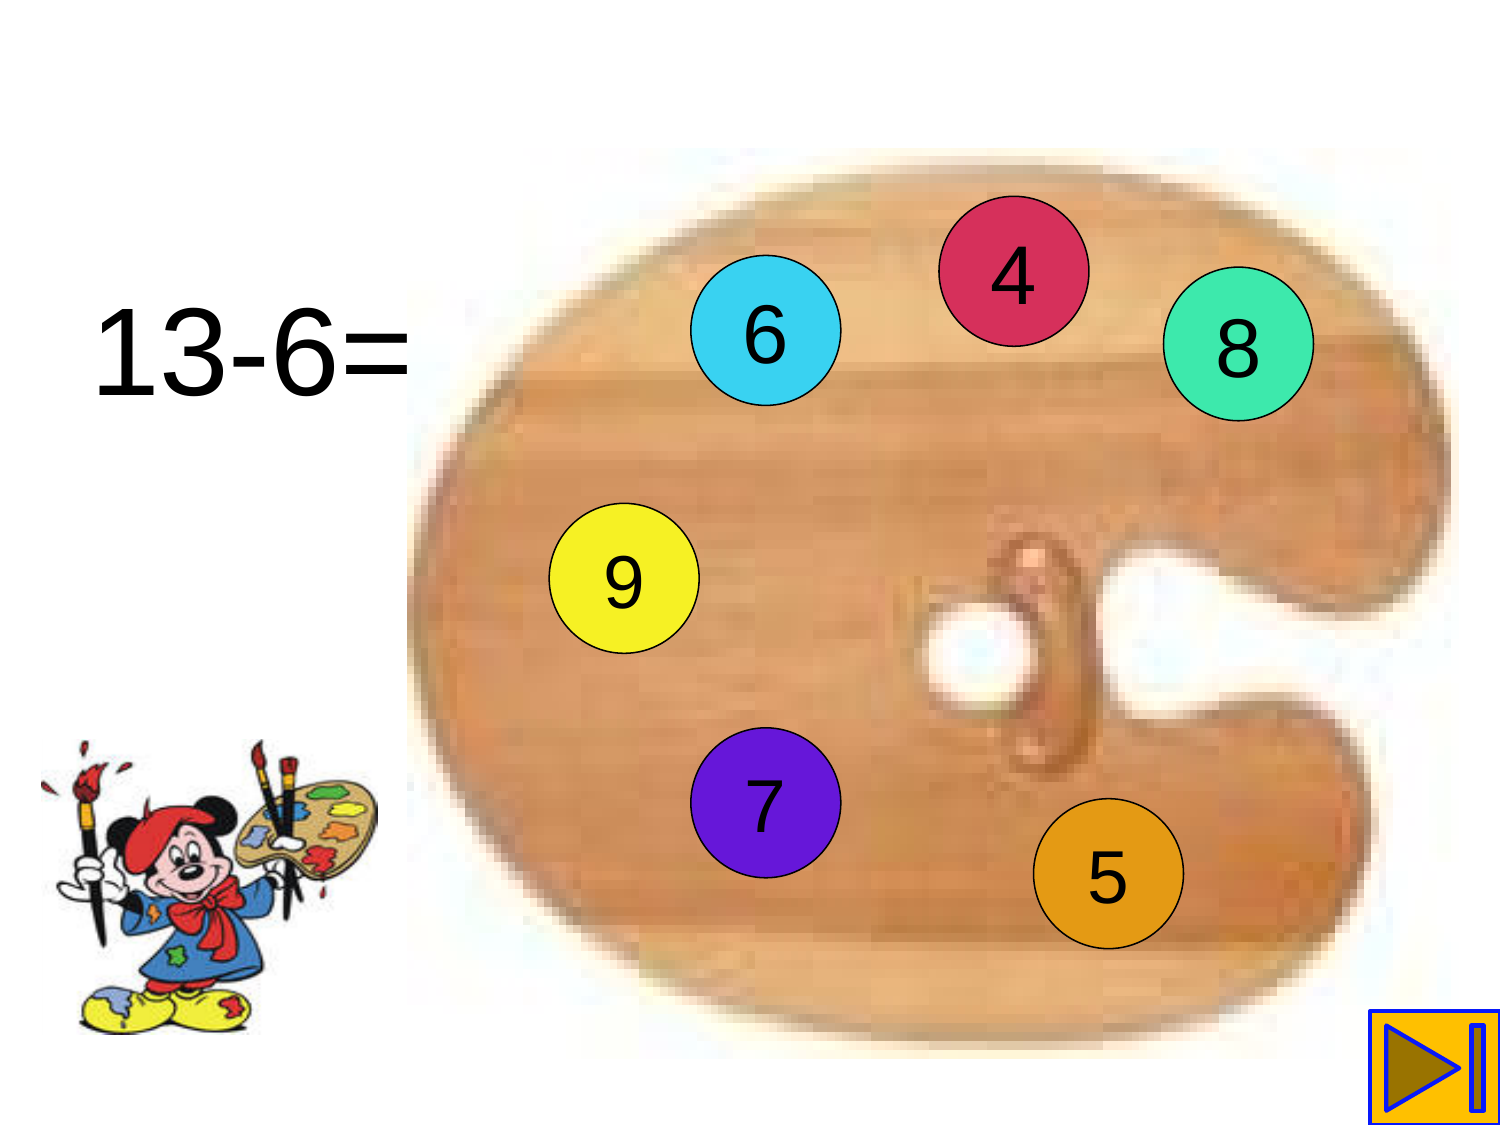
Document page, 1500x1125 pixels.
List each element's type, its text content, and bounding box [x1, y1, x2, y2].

text_box [1368, 1009, 1500, 1125]
list 13-6= [74, 262, 402, 587]
picture [407, 148, 1459, 1059]
picture [40, 739, 379, 1036]
